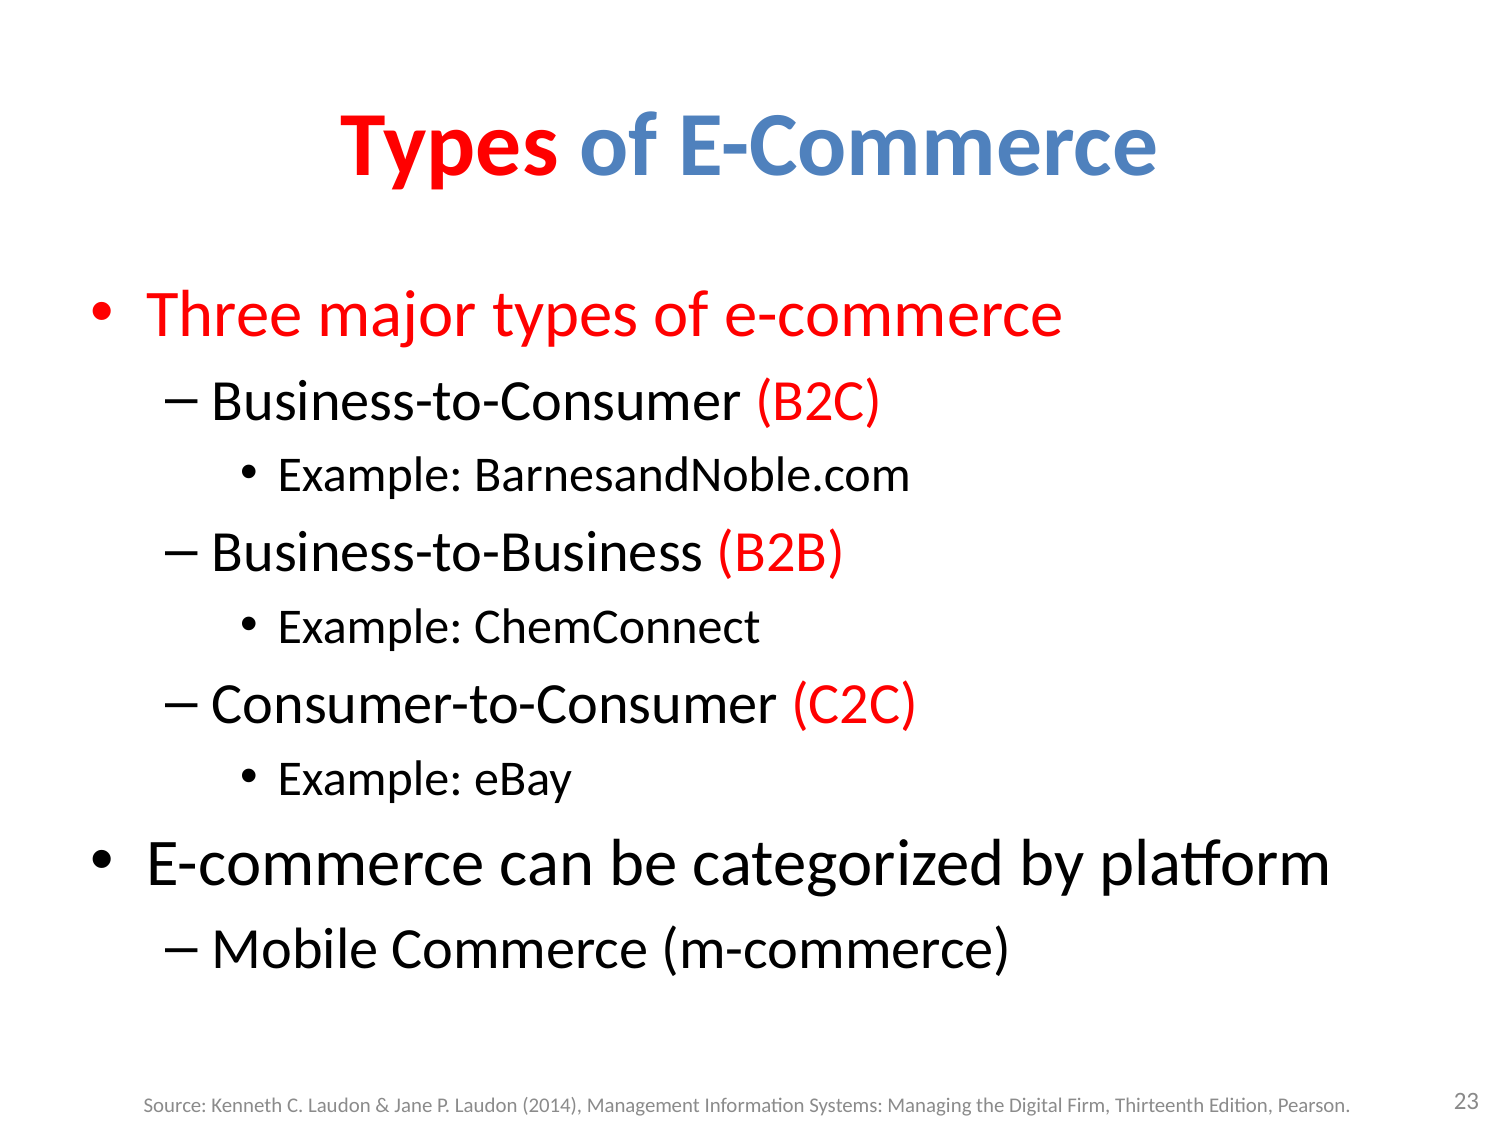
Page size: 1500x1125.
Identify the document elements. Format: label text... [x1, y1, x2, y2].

footer Source: Kenneth C. Laudon & Jane P. Laudon (2014), Management Information Systems: Managing the Digital Firm, Thirteenth Edition, Pearson. [106, 1082, 1394, 1125]
slide_number 23 [1144, 1069, 1495, 1125]
list Three major types of e-commerce Business-to-Consumer (B2C) Example: BarnesandNoble.com Business-to-Business (B2B) Example: ChemConnect Consumer-to-Consumer (C2C) Example: eBay E-commerce can be categorized by platform Mobile Commerce (m-commerce) [75, 262, 1425, 1005]
title Types of E-Commerce [75, 45, 1425, 233]
